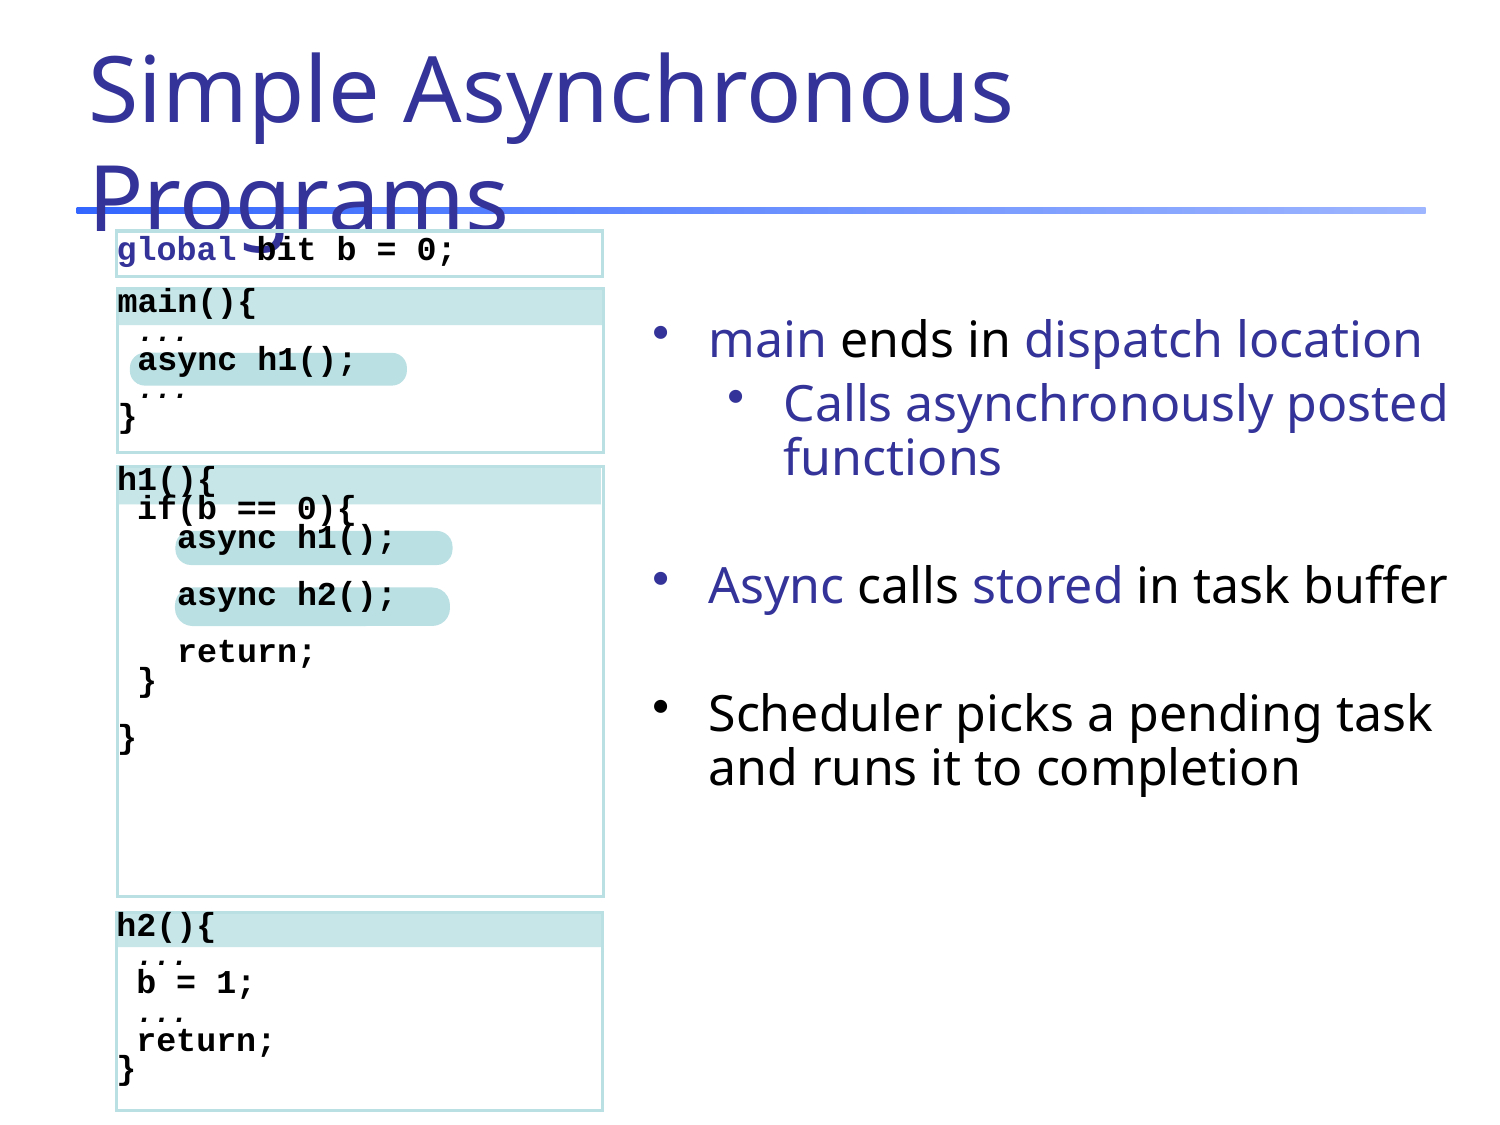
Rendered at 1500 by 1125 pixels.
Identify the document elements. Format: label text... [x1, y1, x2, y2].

text_box global bit b = 0; [116, 230, 603, 277]
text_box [116, 466, 604, 897]
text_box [117, 288, 604, 453]
title Simple Asynchronous Programs [73, 46, 1424, 235]
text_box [116, 911, 603, 1111]
text_box main ends in dispatch location Calls asynchronously posted functions Async calls stored in task buffer Scheduler picks a pending task and runs it to completion [637, 237, 1475, 1075]
